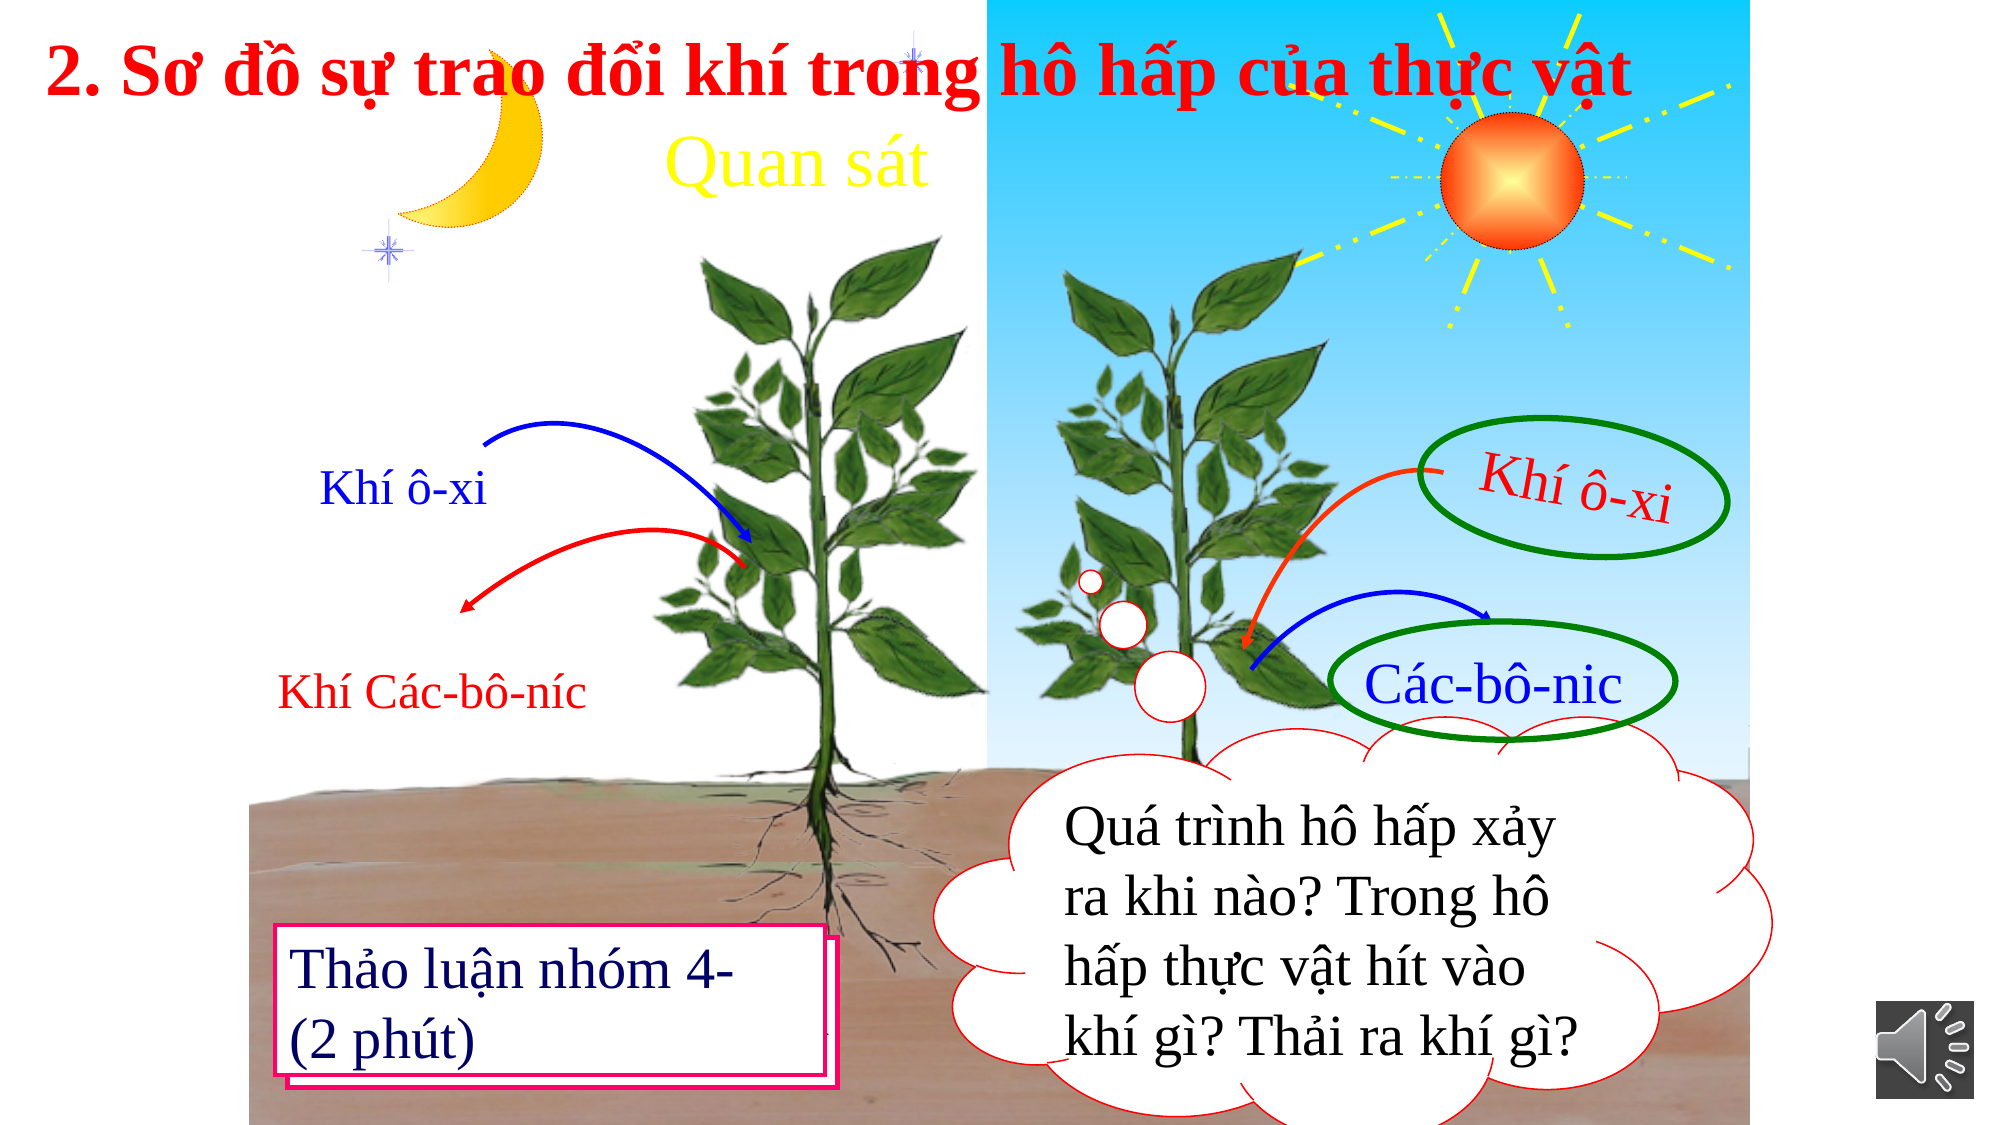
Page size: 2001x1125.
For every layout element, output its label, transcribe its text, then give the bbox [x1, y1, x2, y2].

text_box 2. Sơ đồ sự trao đổi khí trong hô hấp của thực vật [0, 12, 982, 138]
text_box [454, 138, 543, 228]
text_box [459, 549, 644, 651]
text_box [1271, 0, 1751, 348]
picture [324, 187, 451, 313]
text_box Quan sát [650, 138, 982, 210]
picture [849, 0, 976, 126]
picture [249, 17, 1751, 1125]
text_box [493, 423, 644, 637]
text_box Khí ô-xi [304, 439, 513, 539]
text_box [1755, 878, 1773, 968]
picture [1874, 999, 1976, 1101]
text_box Khí Các-bô-níc [262, 651, 644, 724]
